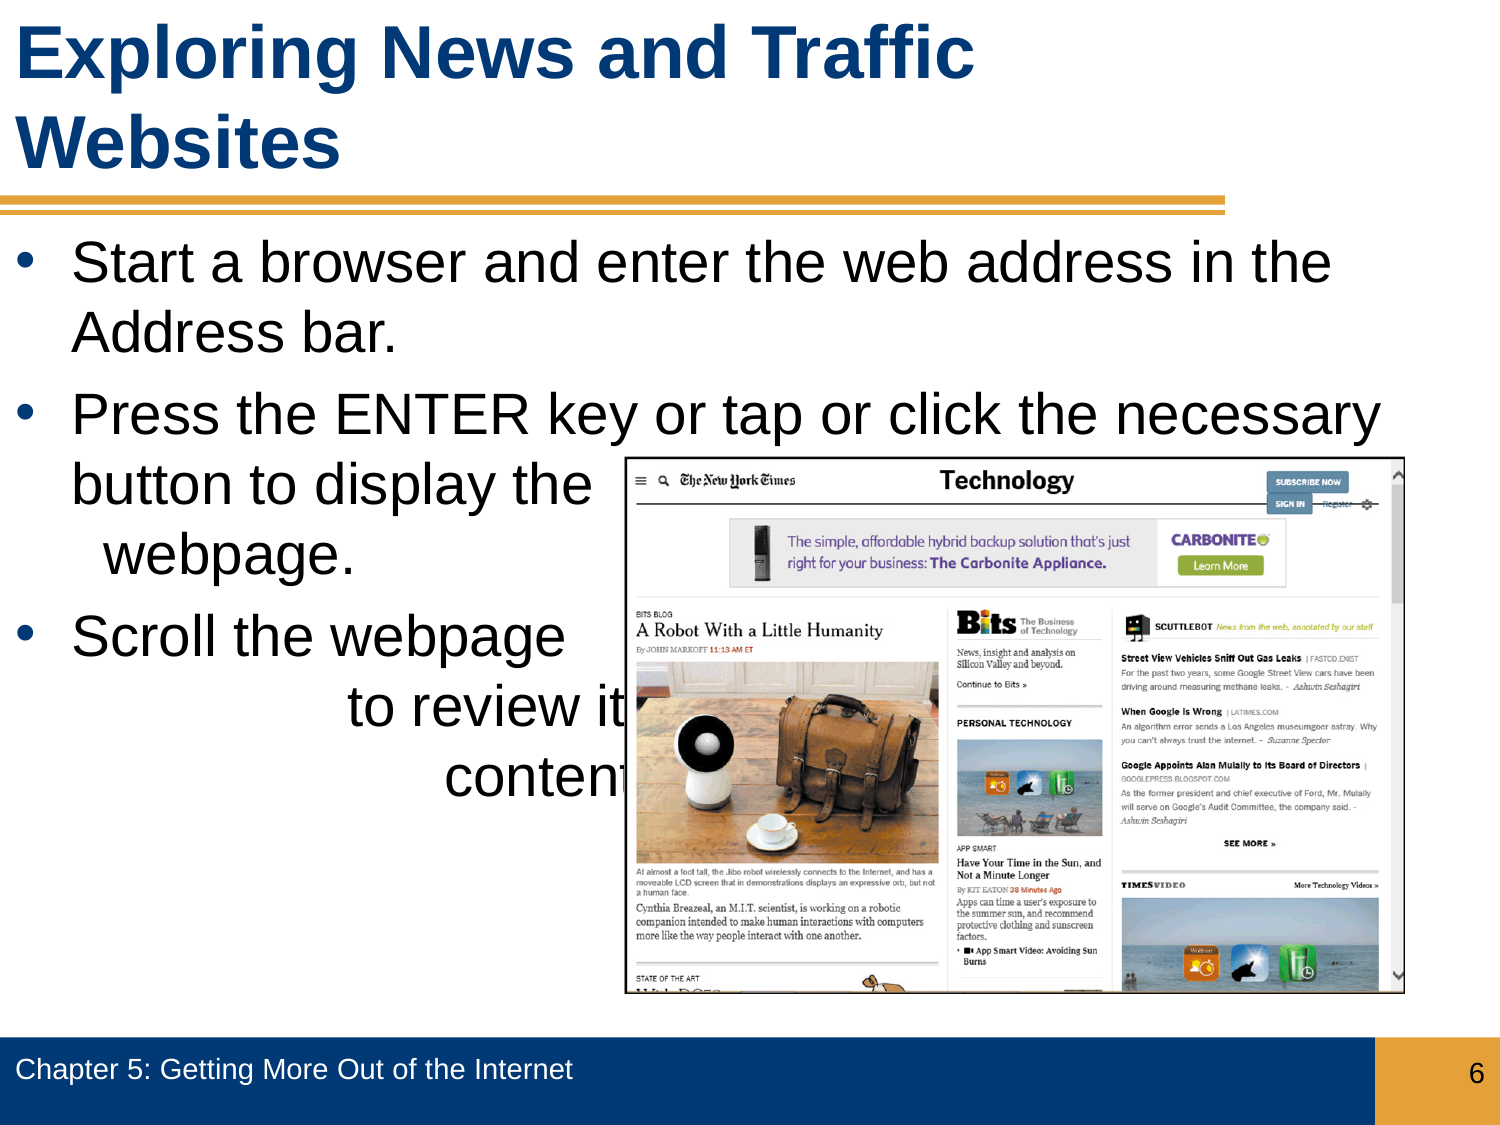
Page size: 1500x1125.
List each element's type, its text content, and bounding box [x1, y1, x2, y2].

title Exploring News and Traffic Websites [0, 0, 1226, 188]
list Start a browser and enter the web address in the Address bar. Press the enter key or tap or click the necessary button to display the webpage. Scroll the webpage to review its contents and links. [0, 216, 1476, 1026]
footer Chapter 5: Getting More Out of the Internet [0, 1042, 626, 1125]
picture [624, 456, 1406, 995]
slide_number 6 [1374, 1046, 1500, 1125]
